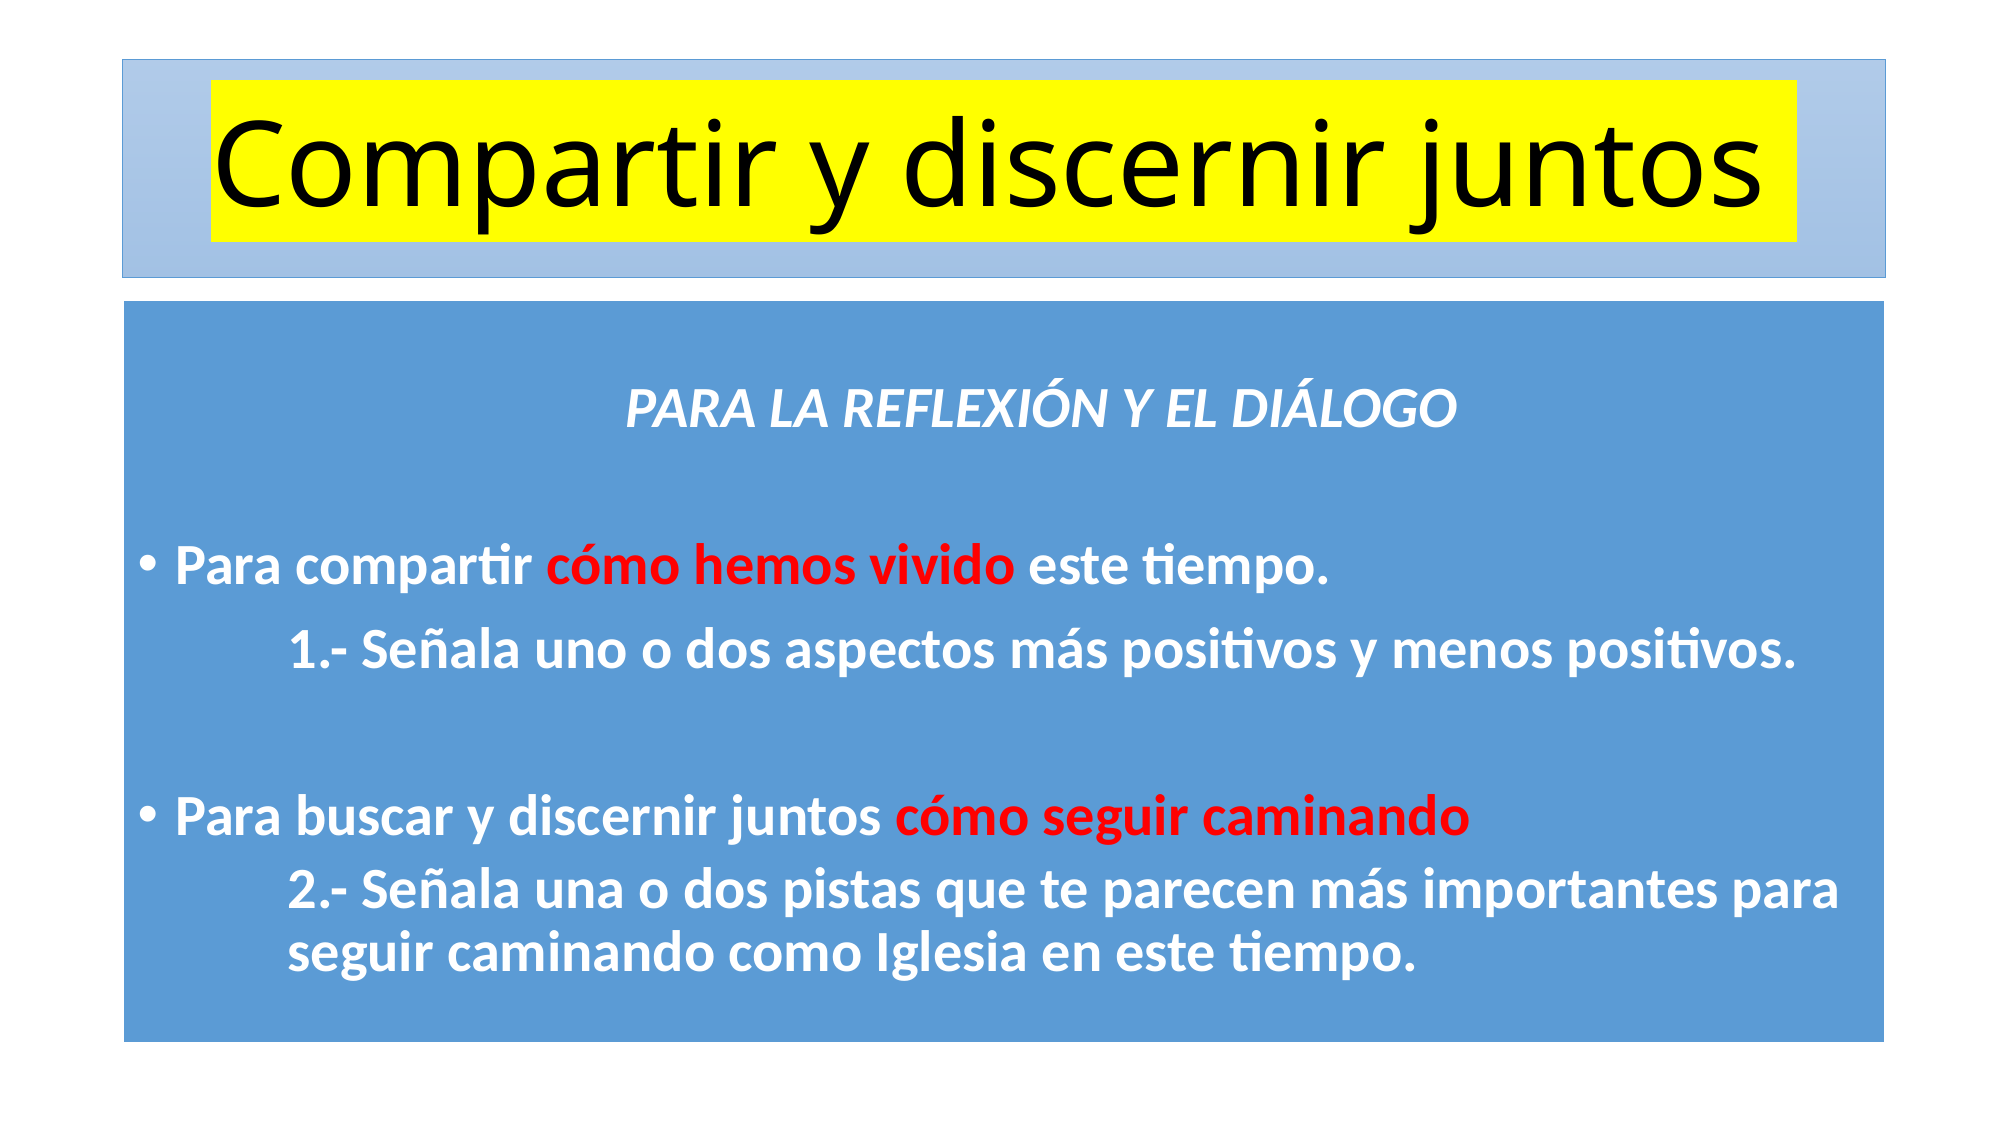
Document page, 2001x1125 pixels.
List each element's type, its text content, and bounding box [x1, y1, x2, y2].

list PARA LA REFLEXIÓN Y EL DIÁLOGO Para compartir cómo hemos vivido este tiempo. 1.- Señala uno o dos aspectos más positivos y menos positivos. Para buscar y discernir juntos cómo seguir caminando 2.- Señala una o dos pistas que te parecen más importantes para seguir caminando como Iglesia en este tiempo. [121, 298, 1887, 1045]
title Compartir y discernir juntos [122, 59, 1886, 278]
